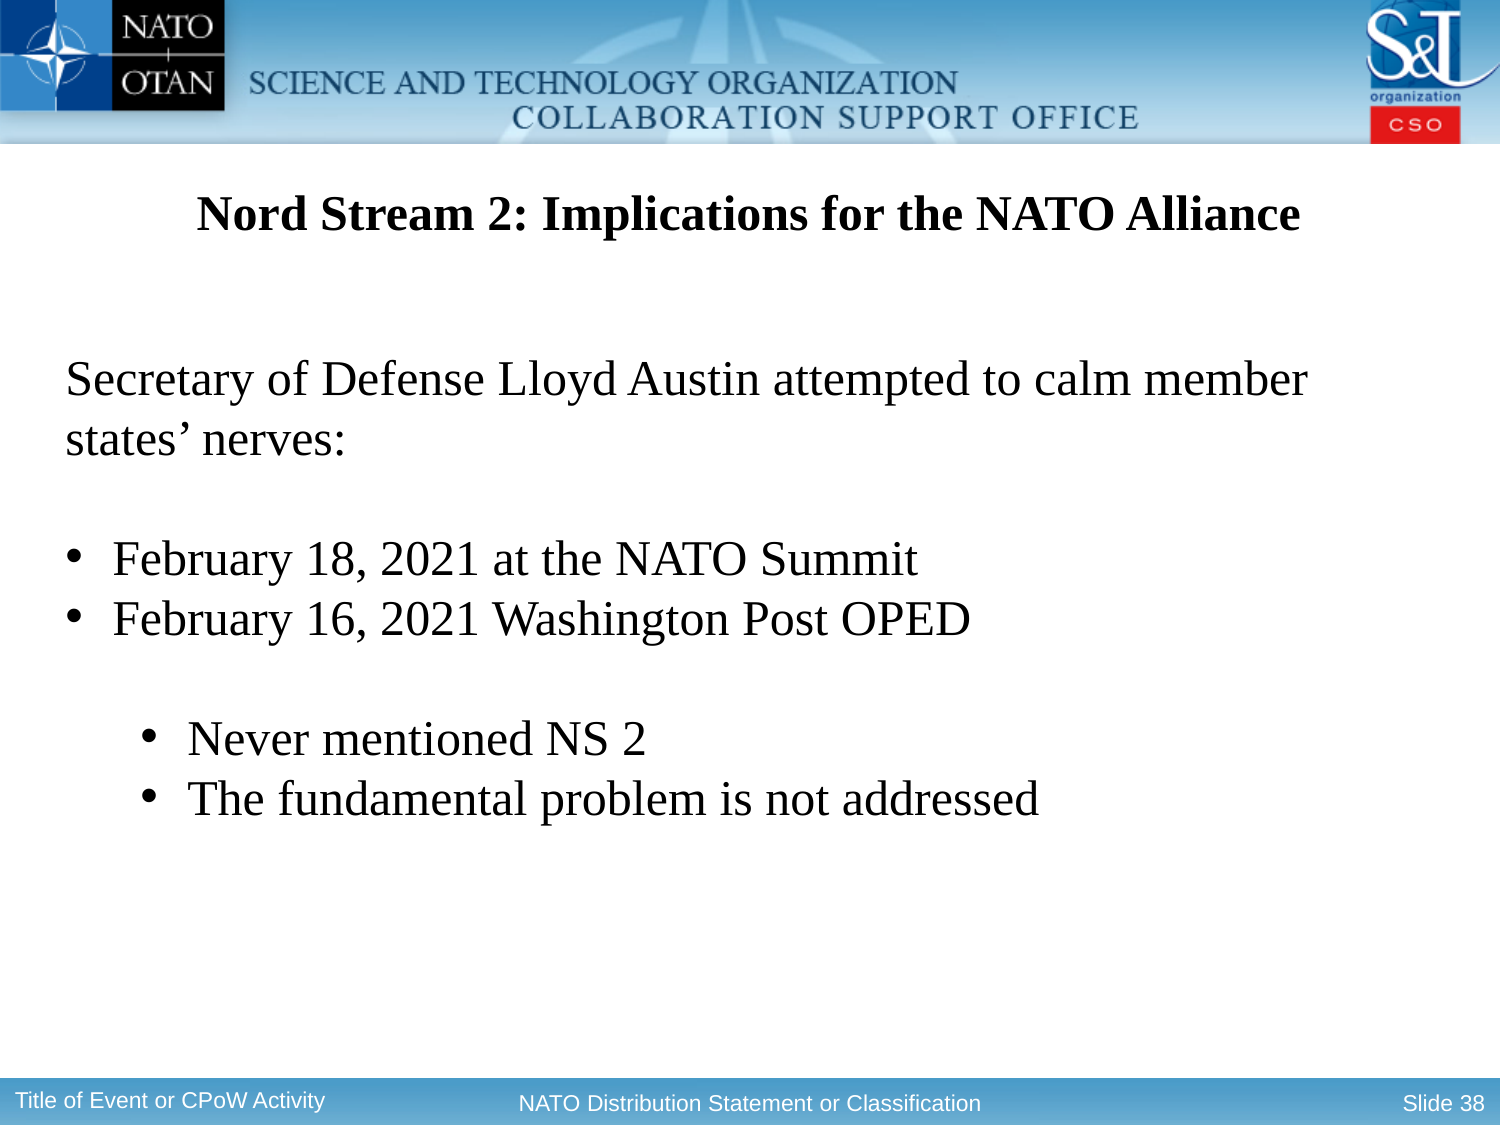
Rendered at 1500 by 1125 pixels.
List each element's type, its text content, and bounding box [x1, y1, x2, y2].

picture [0, 0, 1500, 144]
text_box Nord Stream 2: Implications for the NATO Alliance Secretary of Defense Lloyd Austin attempted to calm member states’ nerves: February 18, 2021 at the NATO Summit February 16, 2021 Washington Post OPED Never mentioned NS 2 The fundamental problem is not addressed [50, 172, 1460, 1043]
picture [0, 1078, 1500, 1125]
